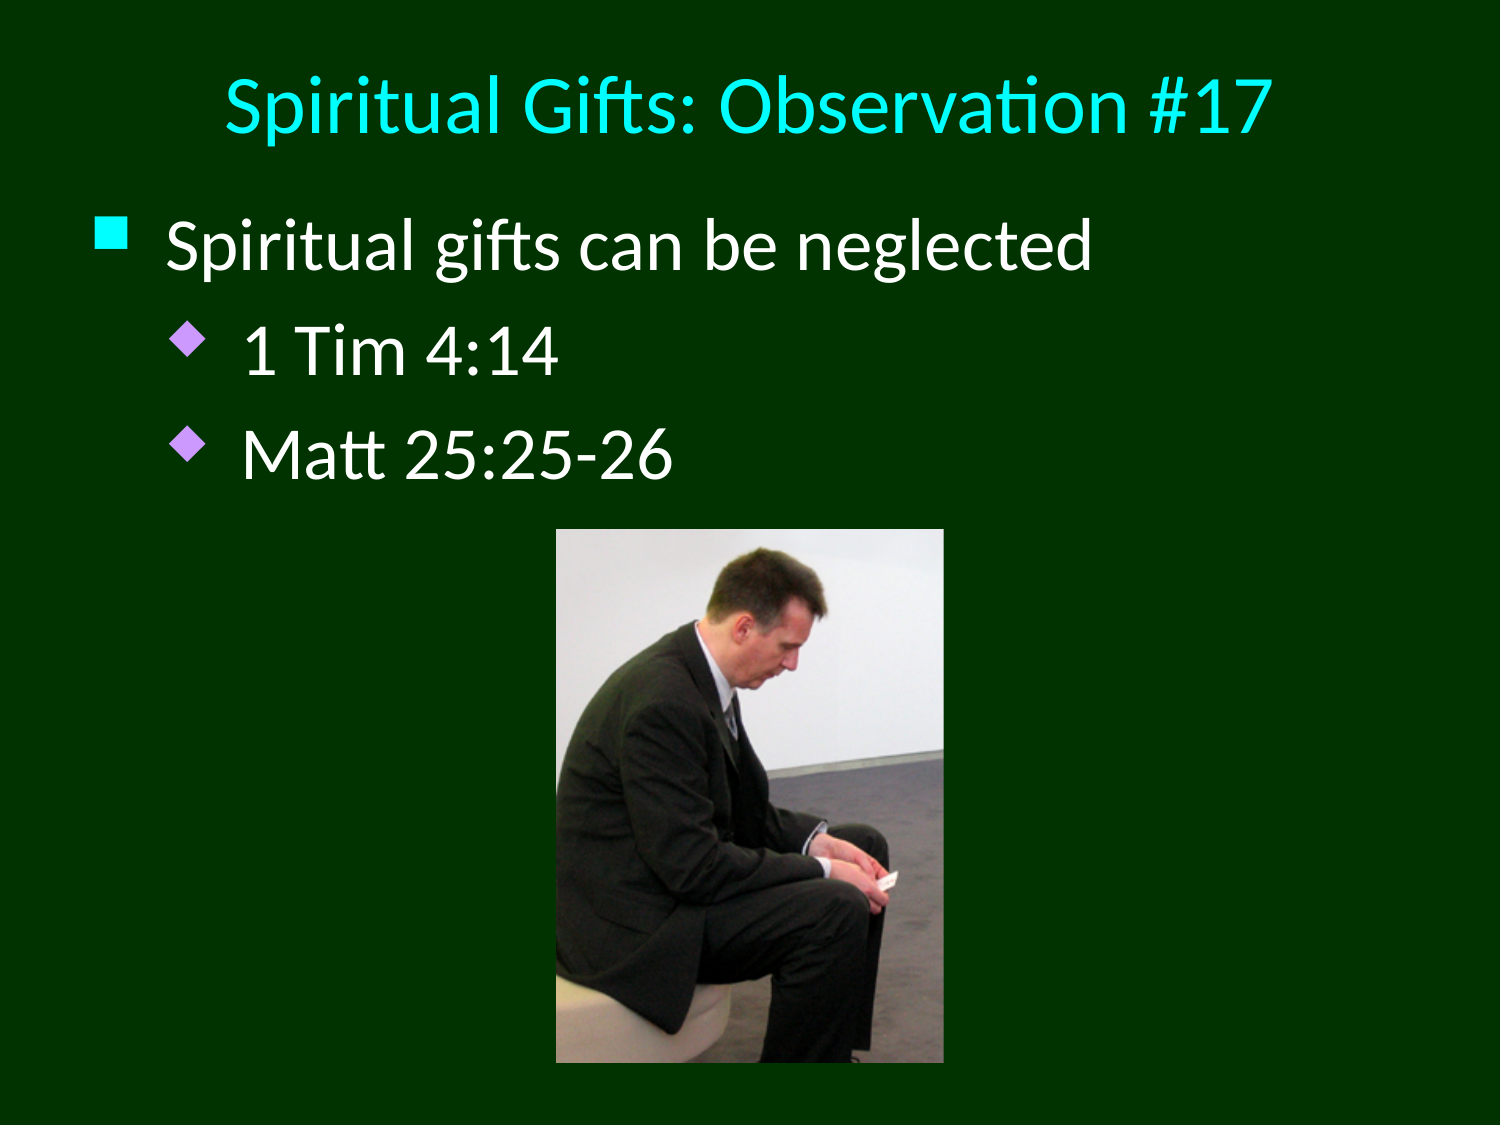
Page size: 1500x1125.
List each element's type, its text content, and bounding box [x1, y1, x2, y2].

text_box Spiritual Gifts: Observation #17 [112, 37, 1388, 163]
list Spiritual gifts can be neglected 1 Tim 4:14 Matt 25:25-26 [74, 187, 1426, 538]
picture [555, 529, 944, 1063]
